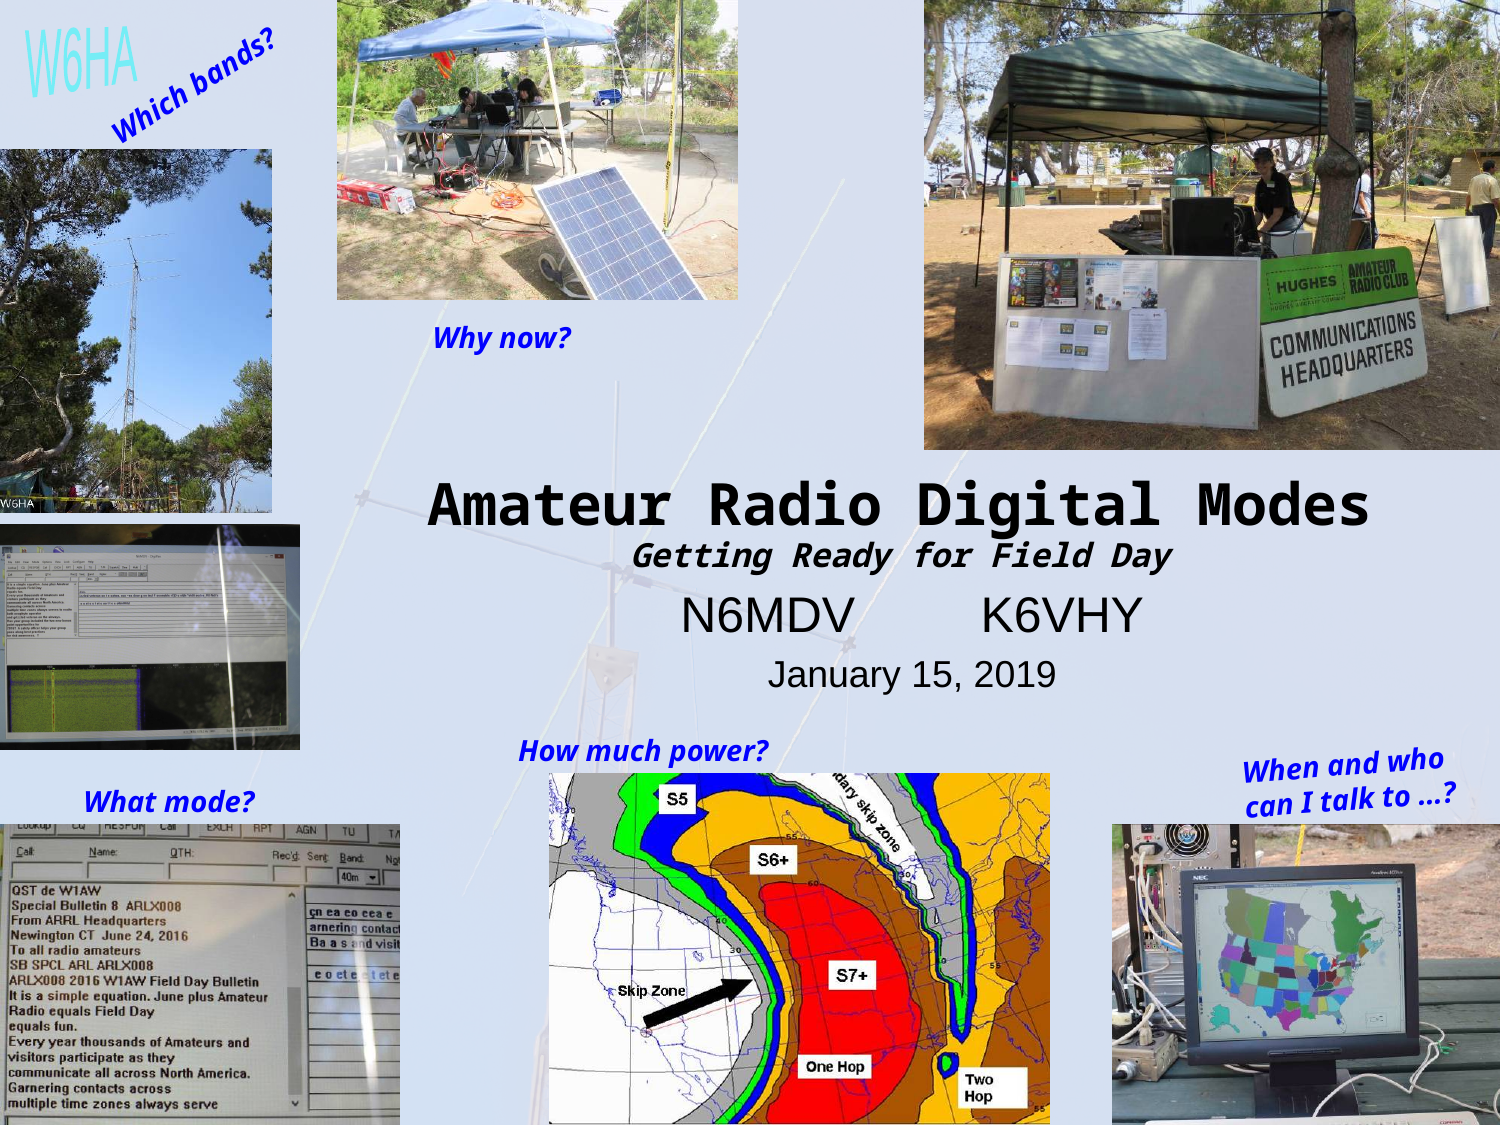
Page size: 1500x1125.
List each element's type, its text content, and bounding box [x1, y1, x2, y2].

title Amateur Radio Digital Modes Getting Ready for Field Day [299, 349, 1500, 701]
picture [0, 524, 300, 750]
text_box Which bands? [87, 0, 306, 149]
subtitle N6MDV K6VHY January 15, 2019 [387, 574, 1438, 726]
picture [0, 824, 400, 1125]
picture [337, 0, 738, 300]
picture [924, 0, 1500, 450]
text_box What mode? [68, 775, 278, 824]
text_box Why now? [417, 312, 594, 363]
picture [1112, 824, 1500, 1125]
text_box How much power? [503, 724, 791, 775]
text_box When and who can I talk to …? [1225, 727, 1500, 824]
picture [0, 149, 272, 513]
picture [549, 773, 1050, 1125]
